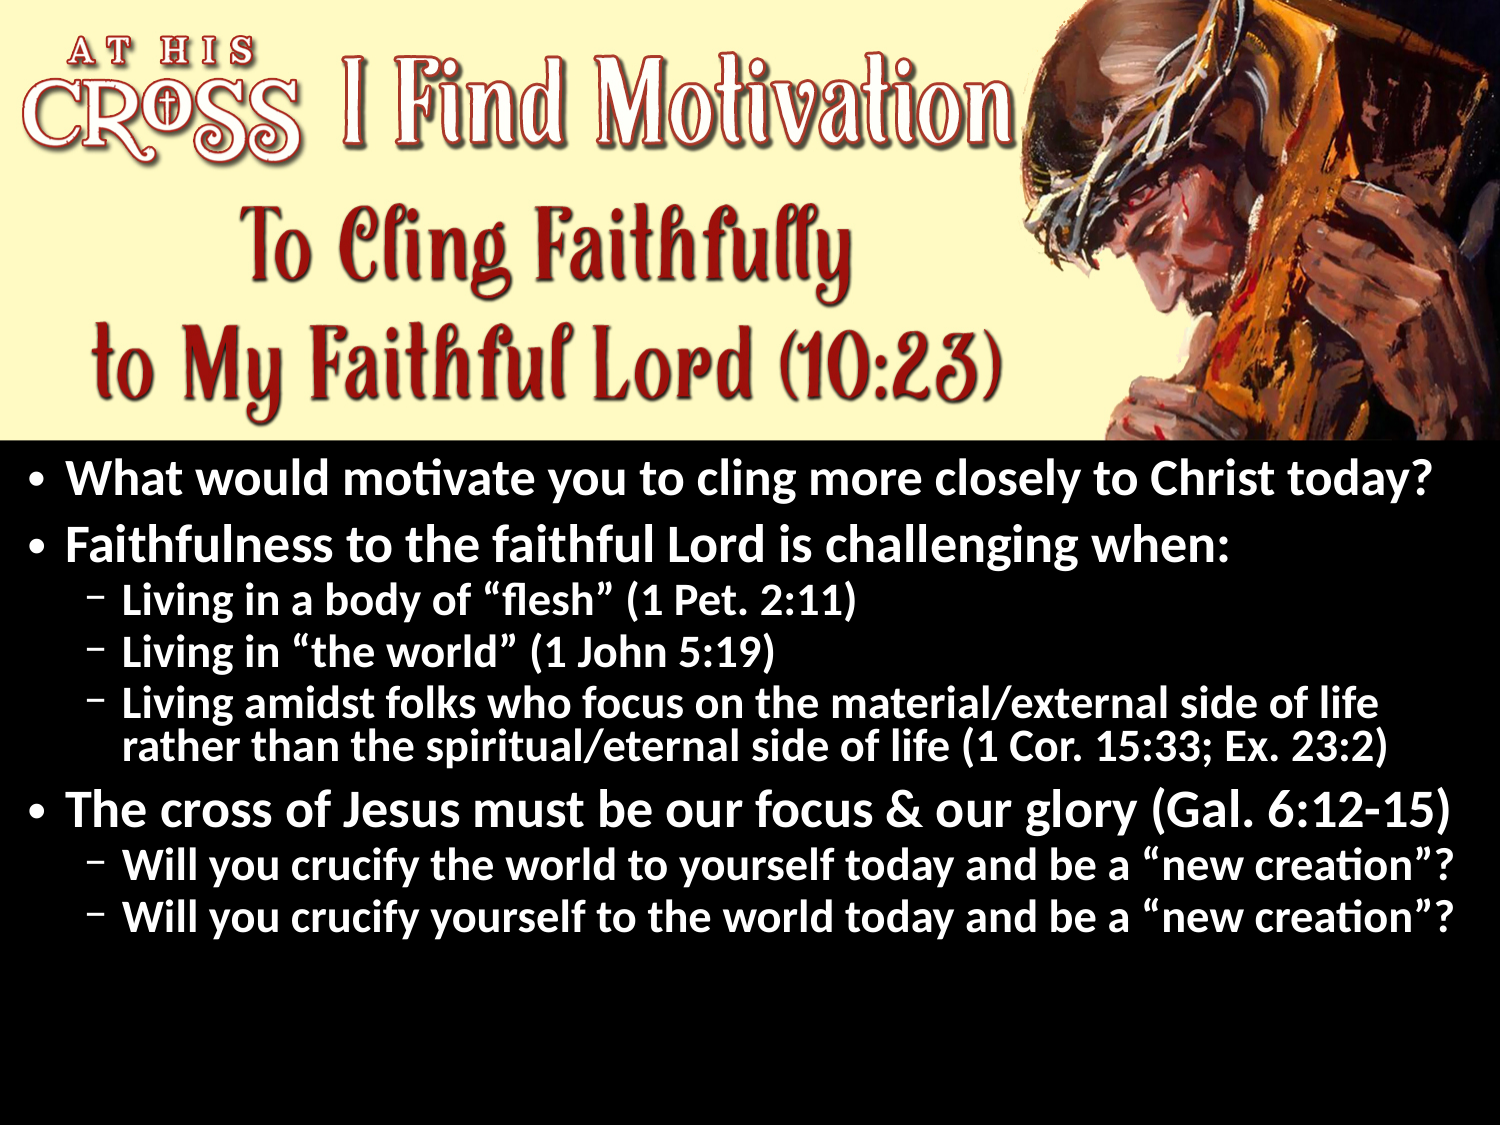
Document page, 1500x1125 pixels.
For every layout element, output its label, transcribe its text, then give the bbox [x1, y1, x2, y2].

picture [0, 0, 1500, 1125]
list What would motivate you to cling more closely to Christ today? Faithfulness to the faithful Lord is challenging when: Living in a body of “flesh” (1 Pet. 2:11) Living in “the world” (1 John 5:19) Living amidst folks who focus on the material/external side of life rather than the spiritual/eternal side of life (1 Cor. 15:33; Ex. 23:2) The cross of Jesus must be our focus & our glory (Gal. 6:12-15) Will you crucify the world to yourself today and be a “new creation”? Will you crucify yourself to the world today and be a “new creation”? [12, 450, 1500, 1125]
